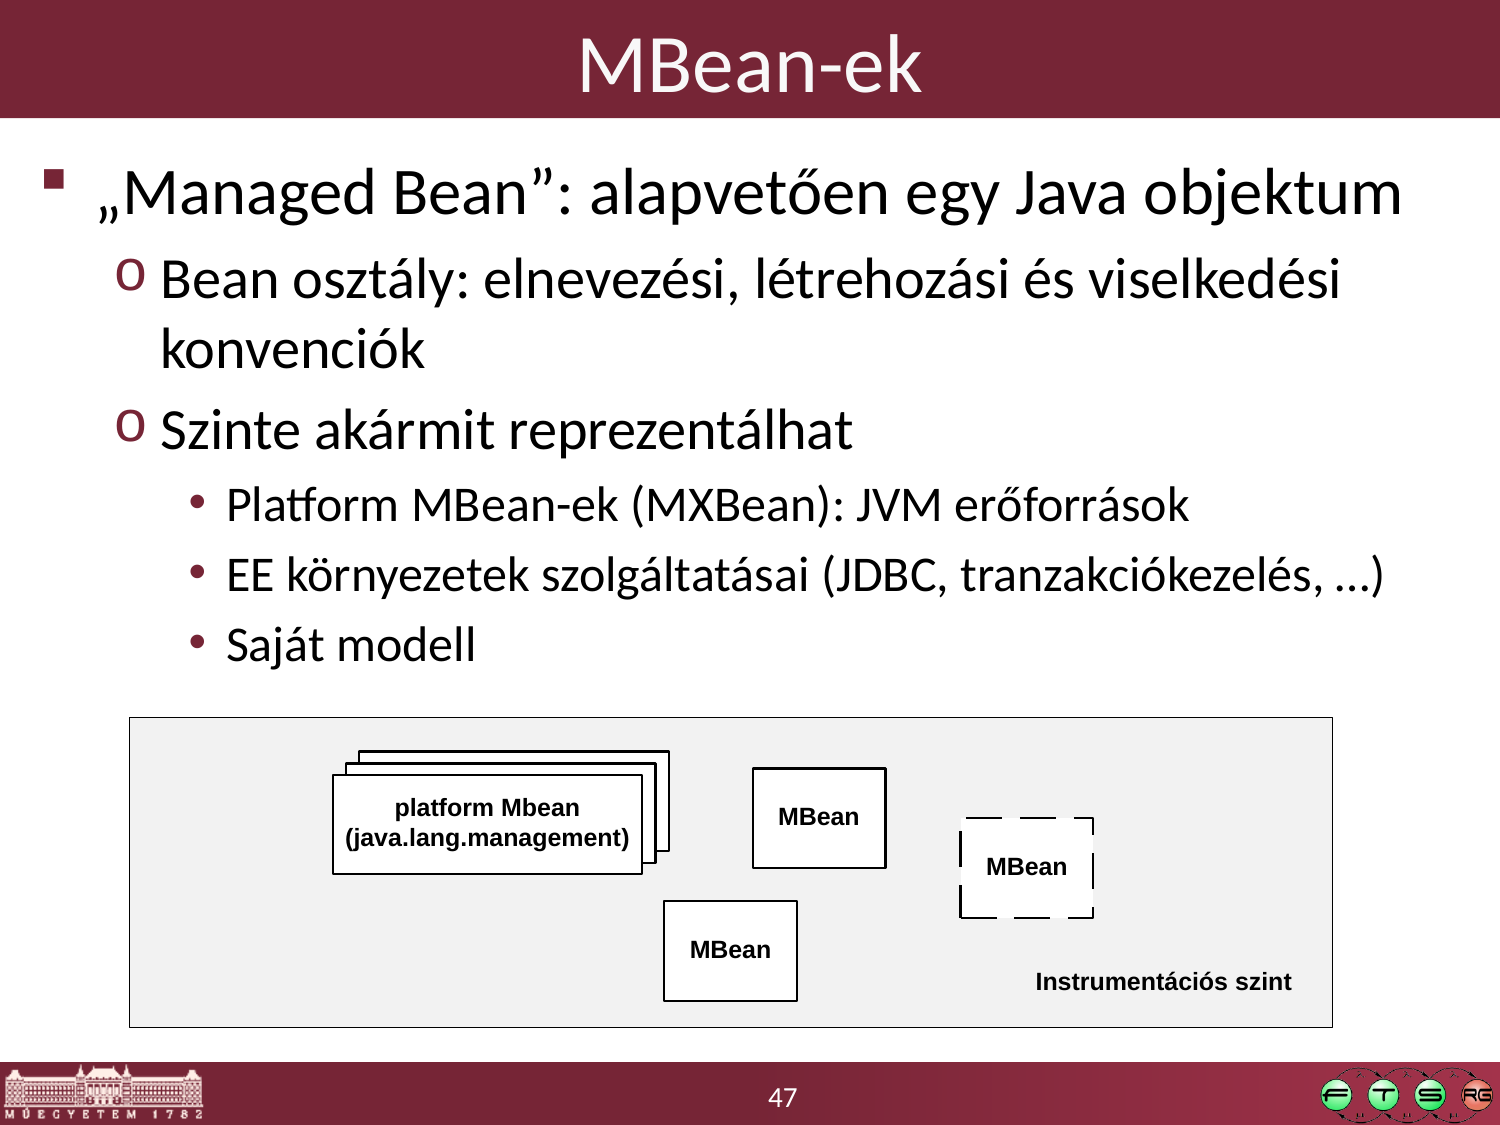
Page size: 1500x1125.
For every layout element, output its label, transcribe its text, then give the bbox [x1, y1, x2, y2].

title MBean-ek [0, 0, 1500, 119]
list „Managed Bean”: alapvetően egy Java objektum Bean osztály: elnevezési, létrehozási és viselkedési konvenciók Szinte akármit reprezentálhat Platform MBean-ek (MXBean): JVM erőforrások EE környezetek szolgáltatásai (JDBC, tranzakciókezelés, …) Saját modell [23, 140, 1477, 1048]
picture [1318, 1065, 1494, 1125]
picture [0, 1063, 209, 1123]
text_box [125, 713, 1337, 1032]
